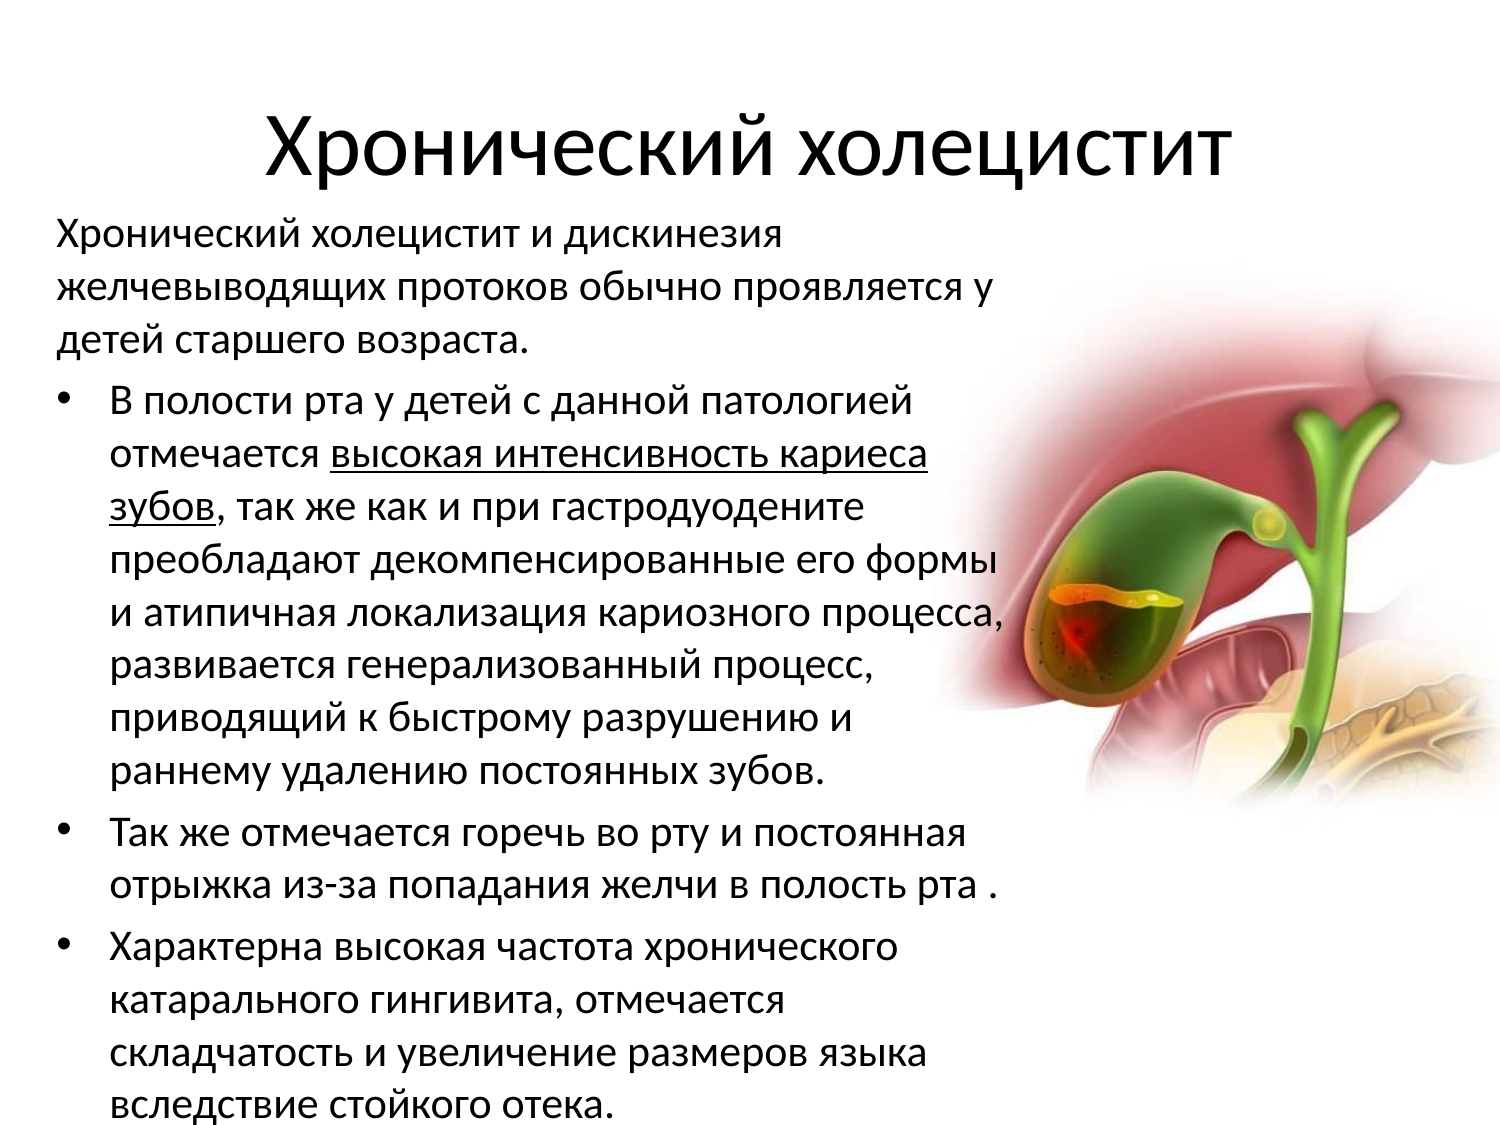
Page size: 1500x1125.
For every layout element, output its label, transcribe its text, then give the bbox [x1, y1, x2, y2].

picture [915, 255, 1500, 848]
list Хронический холецистит и дискинезия желчевыводящих протоков обычно проявляется у детей старшего возраста. В полости рта у детей с данной патологией отмечается высокая интенсивность кариеса зубов, так же как и при гастродуодените преобладают декомпенсированные его формы и атипичная локализация кариозного процесса, развивается генерализованный процесс, приводящий к быстрому разрушению и раннему удалению постоянных зубов. Так же отмечается горечь во рту и постоянная отрыжка из-за попадания желчи в полость рта . Характерна высокая частота хронического катарального гингивита, отмечается складчатость и увеличение размеров языка вследствие стойкого отека. [41, 196, 1022, 1125]
title Хронический холецистит [75, 45, 1425, 233]
